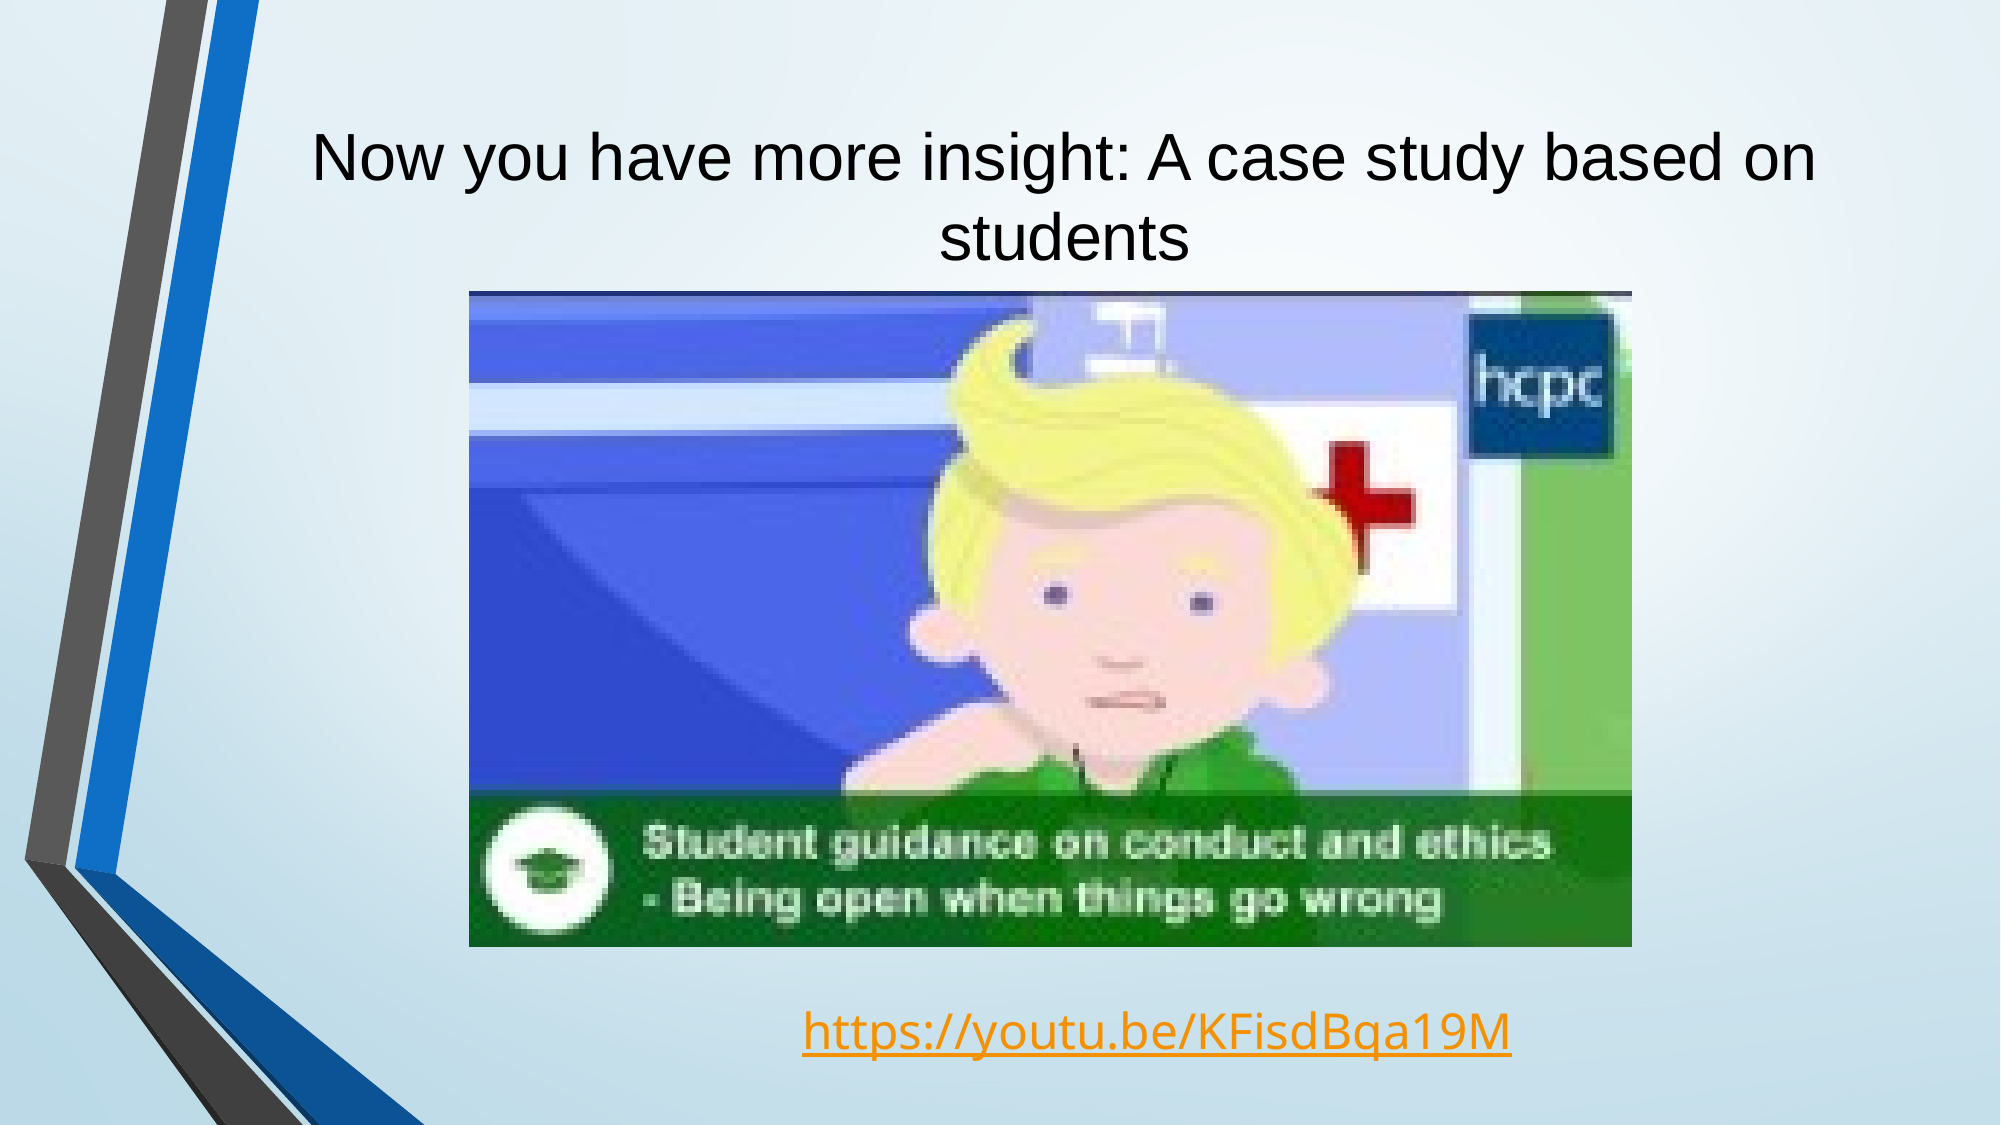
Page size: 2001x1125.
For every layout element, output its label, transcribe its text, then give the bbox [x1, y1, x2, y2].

title Now you have more insight: A case study based on students [243, 49, 1887, 338]
list https://youtu.be/KFisdBqa19M [787, 992, 2000, 1076]
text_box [468, 289, 1633, 949]
